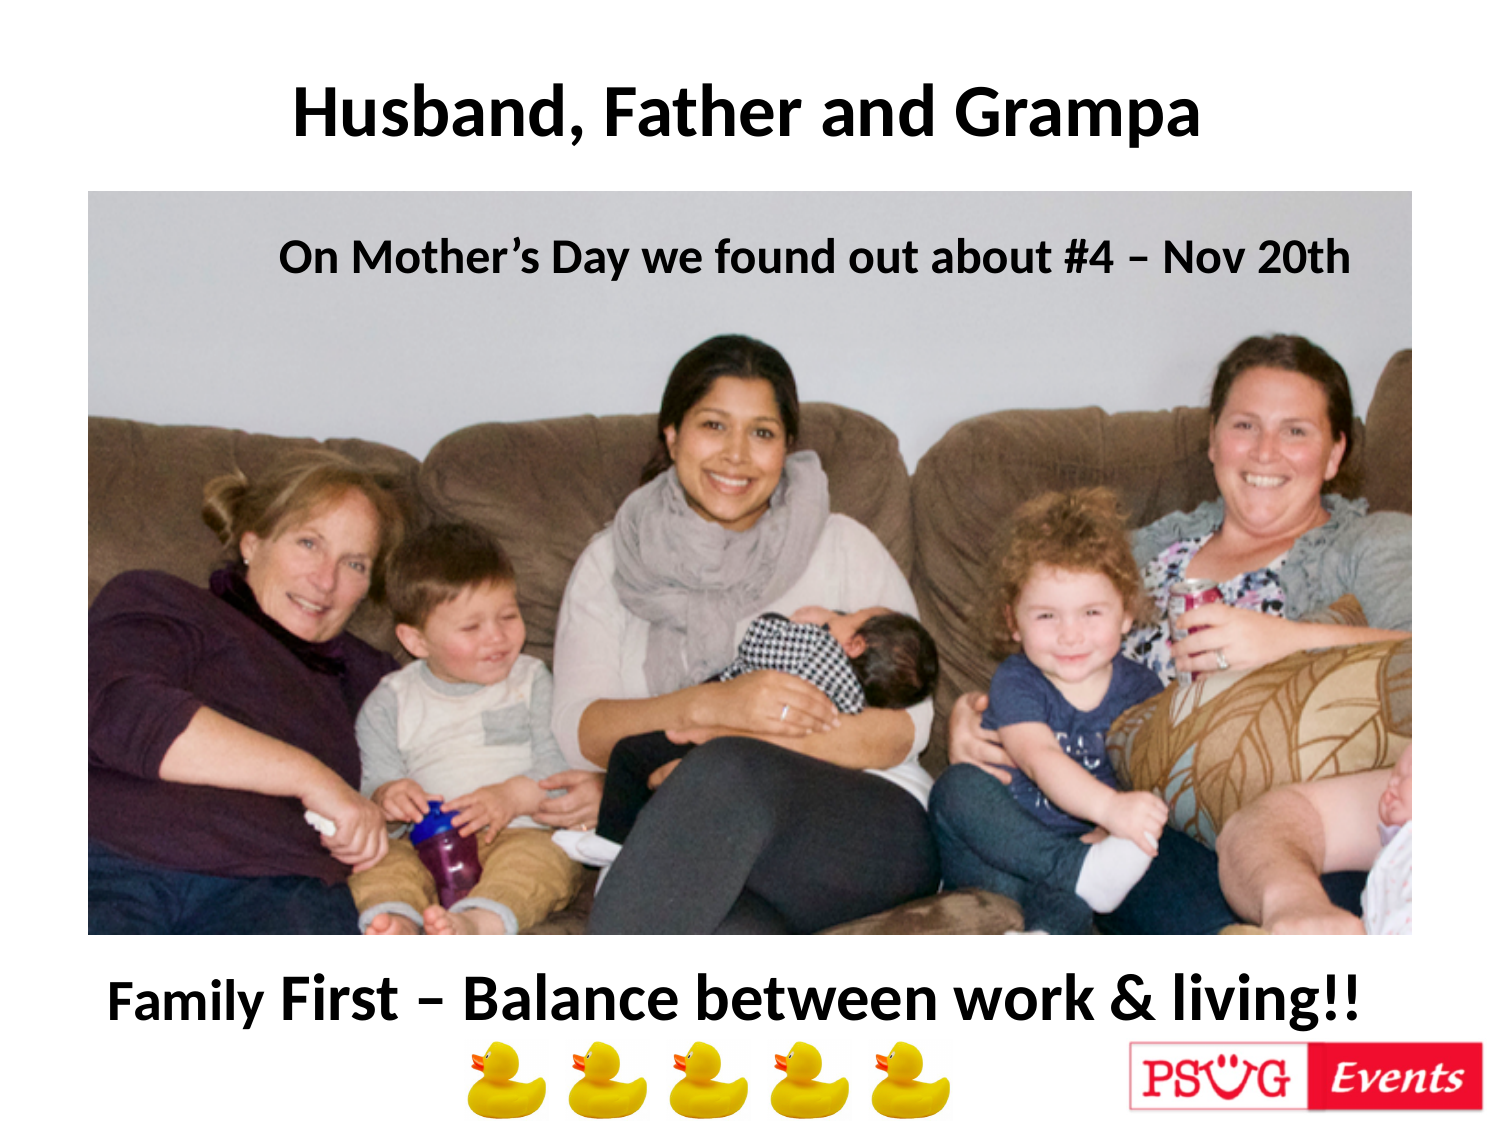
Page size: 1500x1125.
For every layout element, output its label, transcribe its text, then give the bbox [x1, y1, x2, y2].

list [87, 191, 1413, 935]
picture [666, 1039, 751, 1121]
picture [1126, 1038, 1488, 1116]
picture [767, 1039, 853, 1121]
picture [464, 1039, 549, 1121]
picture [565, 1039, 650, 1121]
picture [868, 1039, 954, 1121]
text_box Family First – Balance between work & living!! [93, 945, 1380, 1041]
text_box Husband, Father and Grampa [277, 54, 1218, 159]
